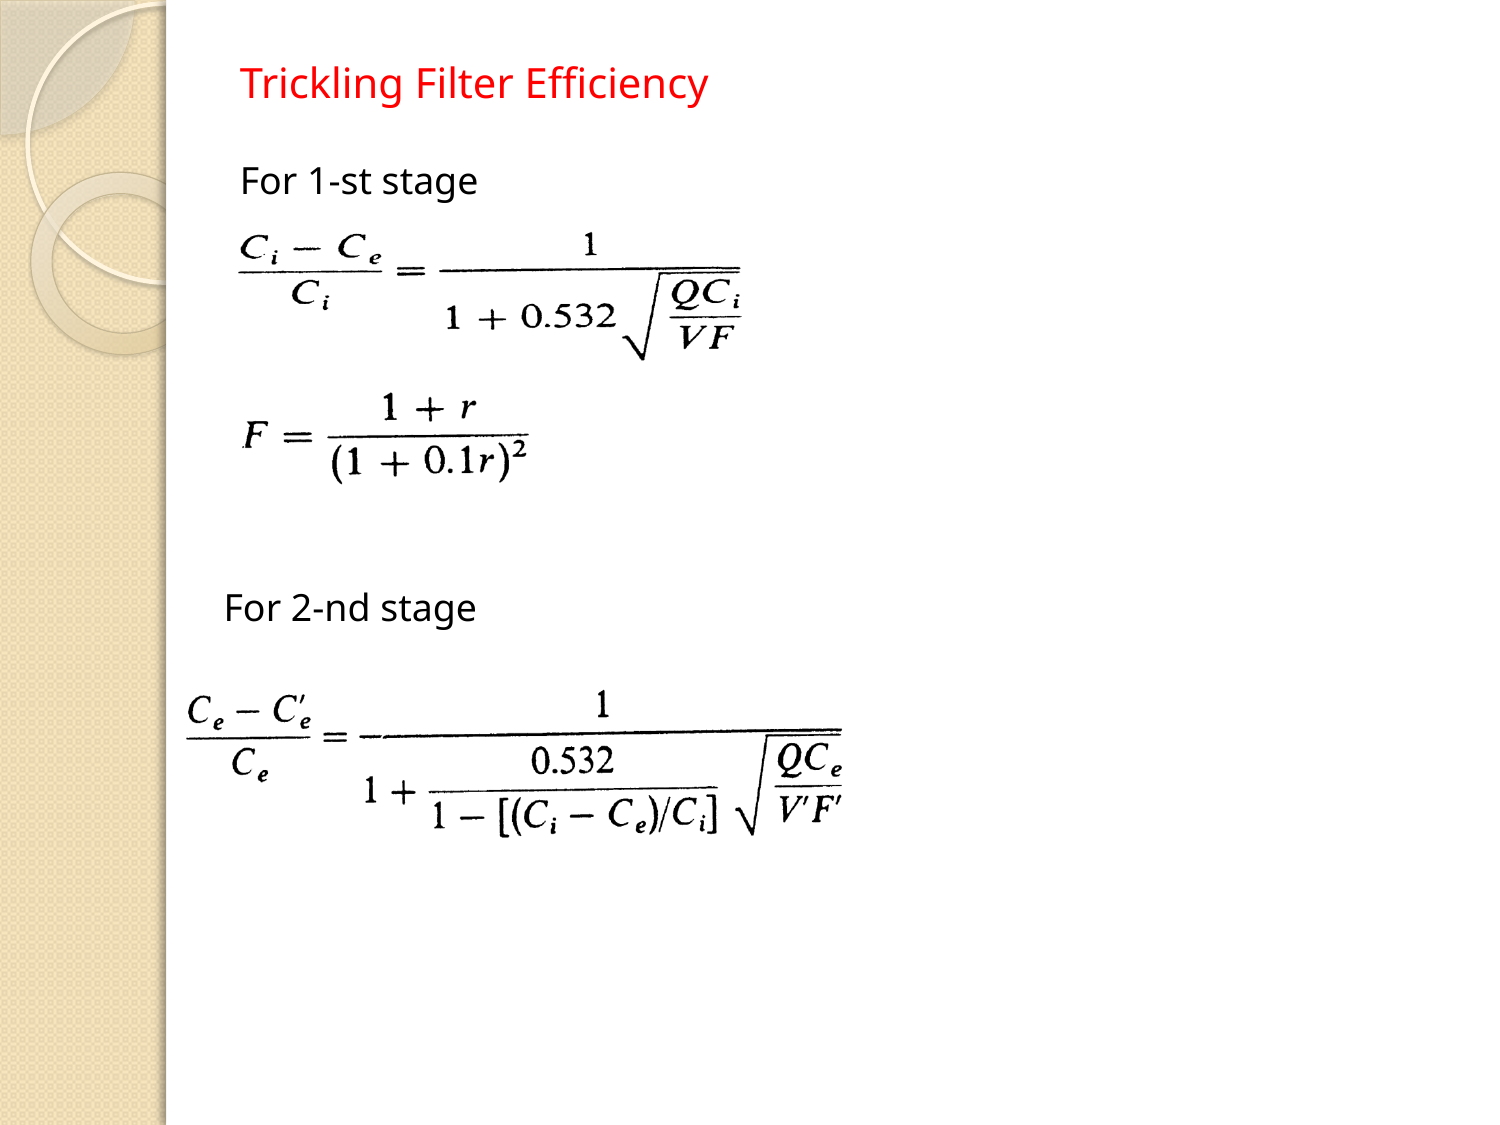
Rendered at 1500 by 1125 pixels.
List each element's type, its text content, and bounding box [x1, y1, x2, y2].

picture [174, 682, 851, 847]
text_box For 2-nd stage [208, 576, 493, 637]
picture [199, 214, 813, 370]
picture [212, 383, 563, 501]
text_box Trickling Filter Efficiency For 1-st stage [225, 49, 863, 210]
